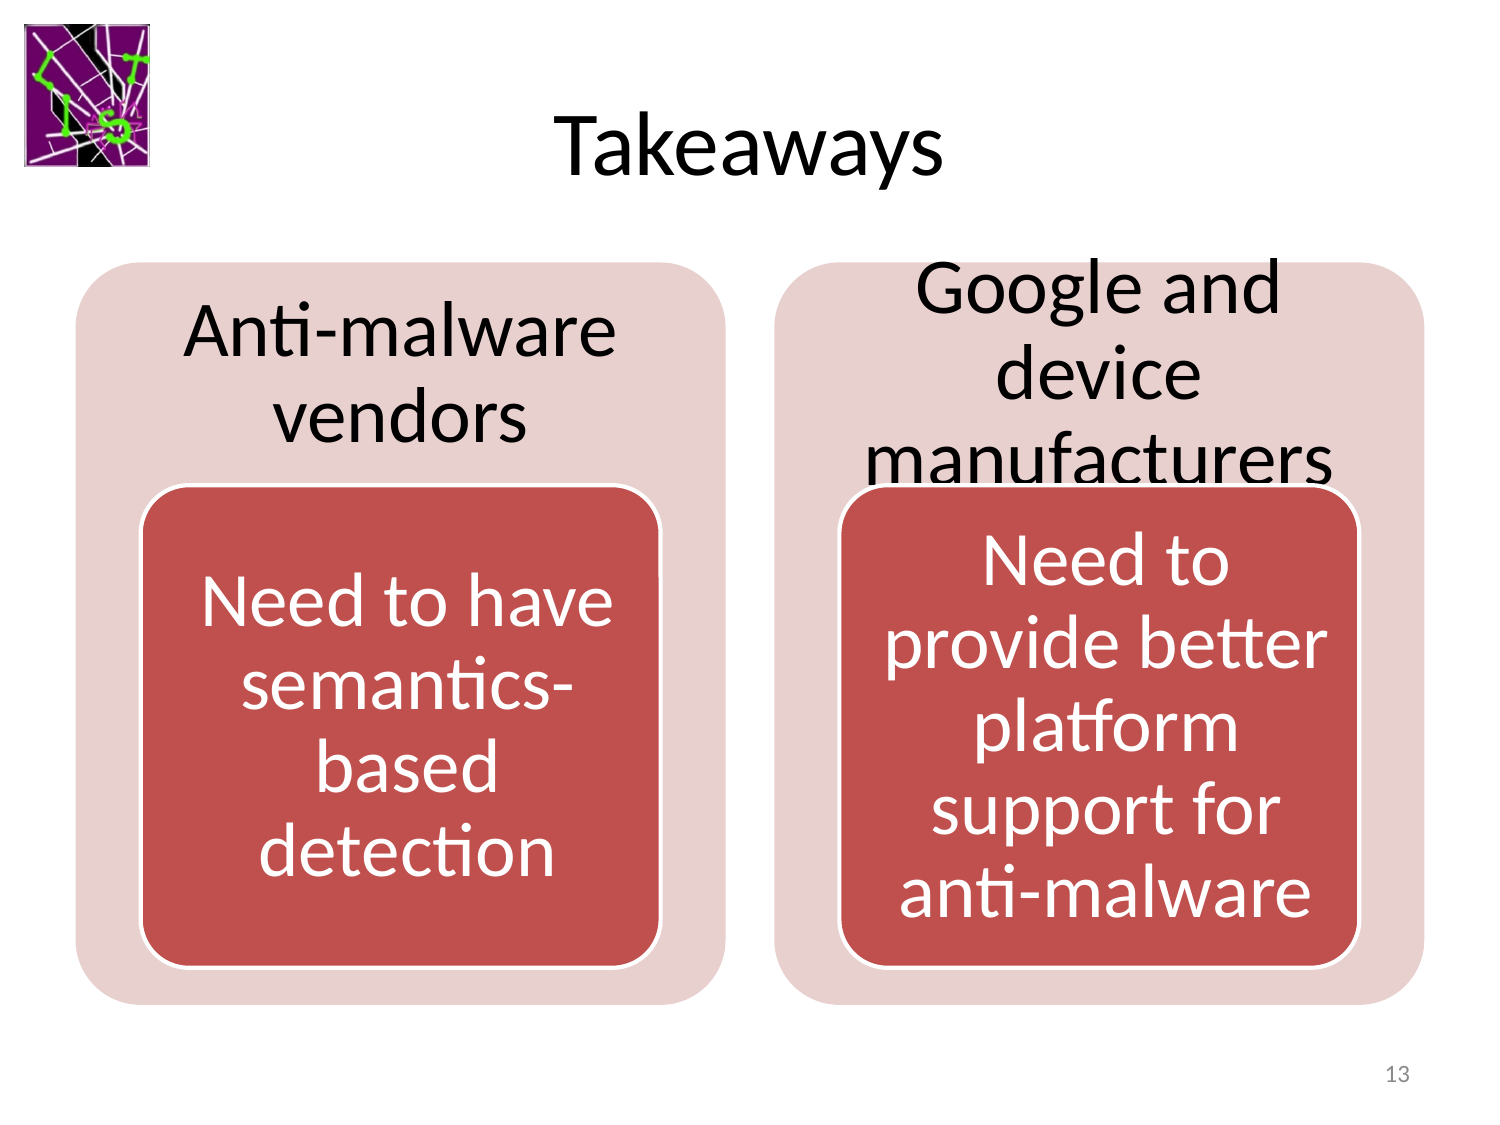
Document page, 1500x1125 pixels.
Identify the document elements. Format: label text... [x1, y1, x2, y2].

picture [24, 24, 150, 167]
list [74, 262, 1426, 1006]
slide_number 13 [1074, 1042, 1425, 1103]
title Takeaways [75, 45, 1425, 233]
